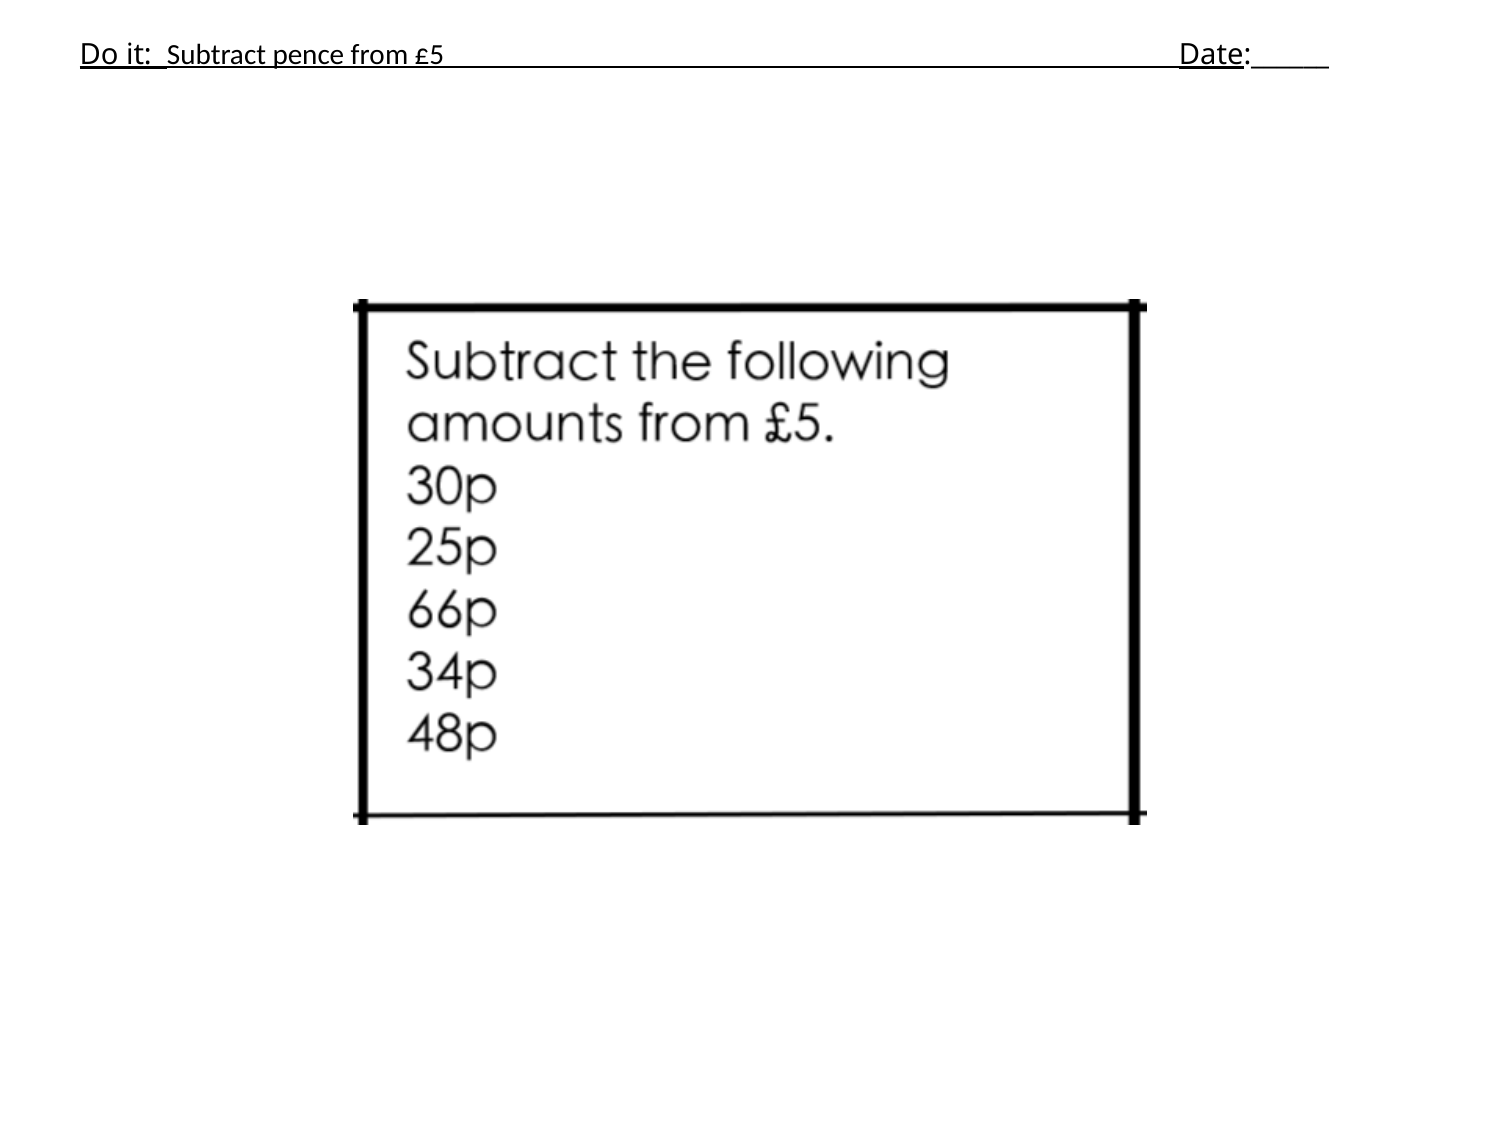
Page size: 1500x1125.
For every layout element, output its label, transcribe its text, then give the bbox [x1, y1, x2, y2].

text_box Do it: Subtract pence from £5 Date:______ [64, 27, 1436, 78]
picture [353, 299, 1147, 826]
